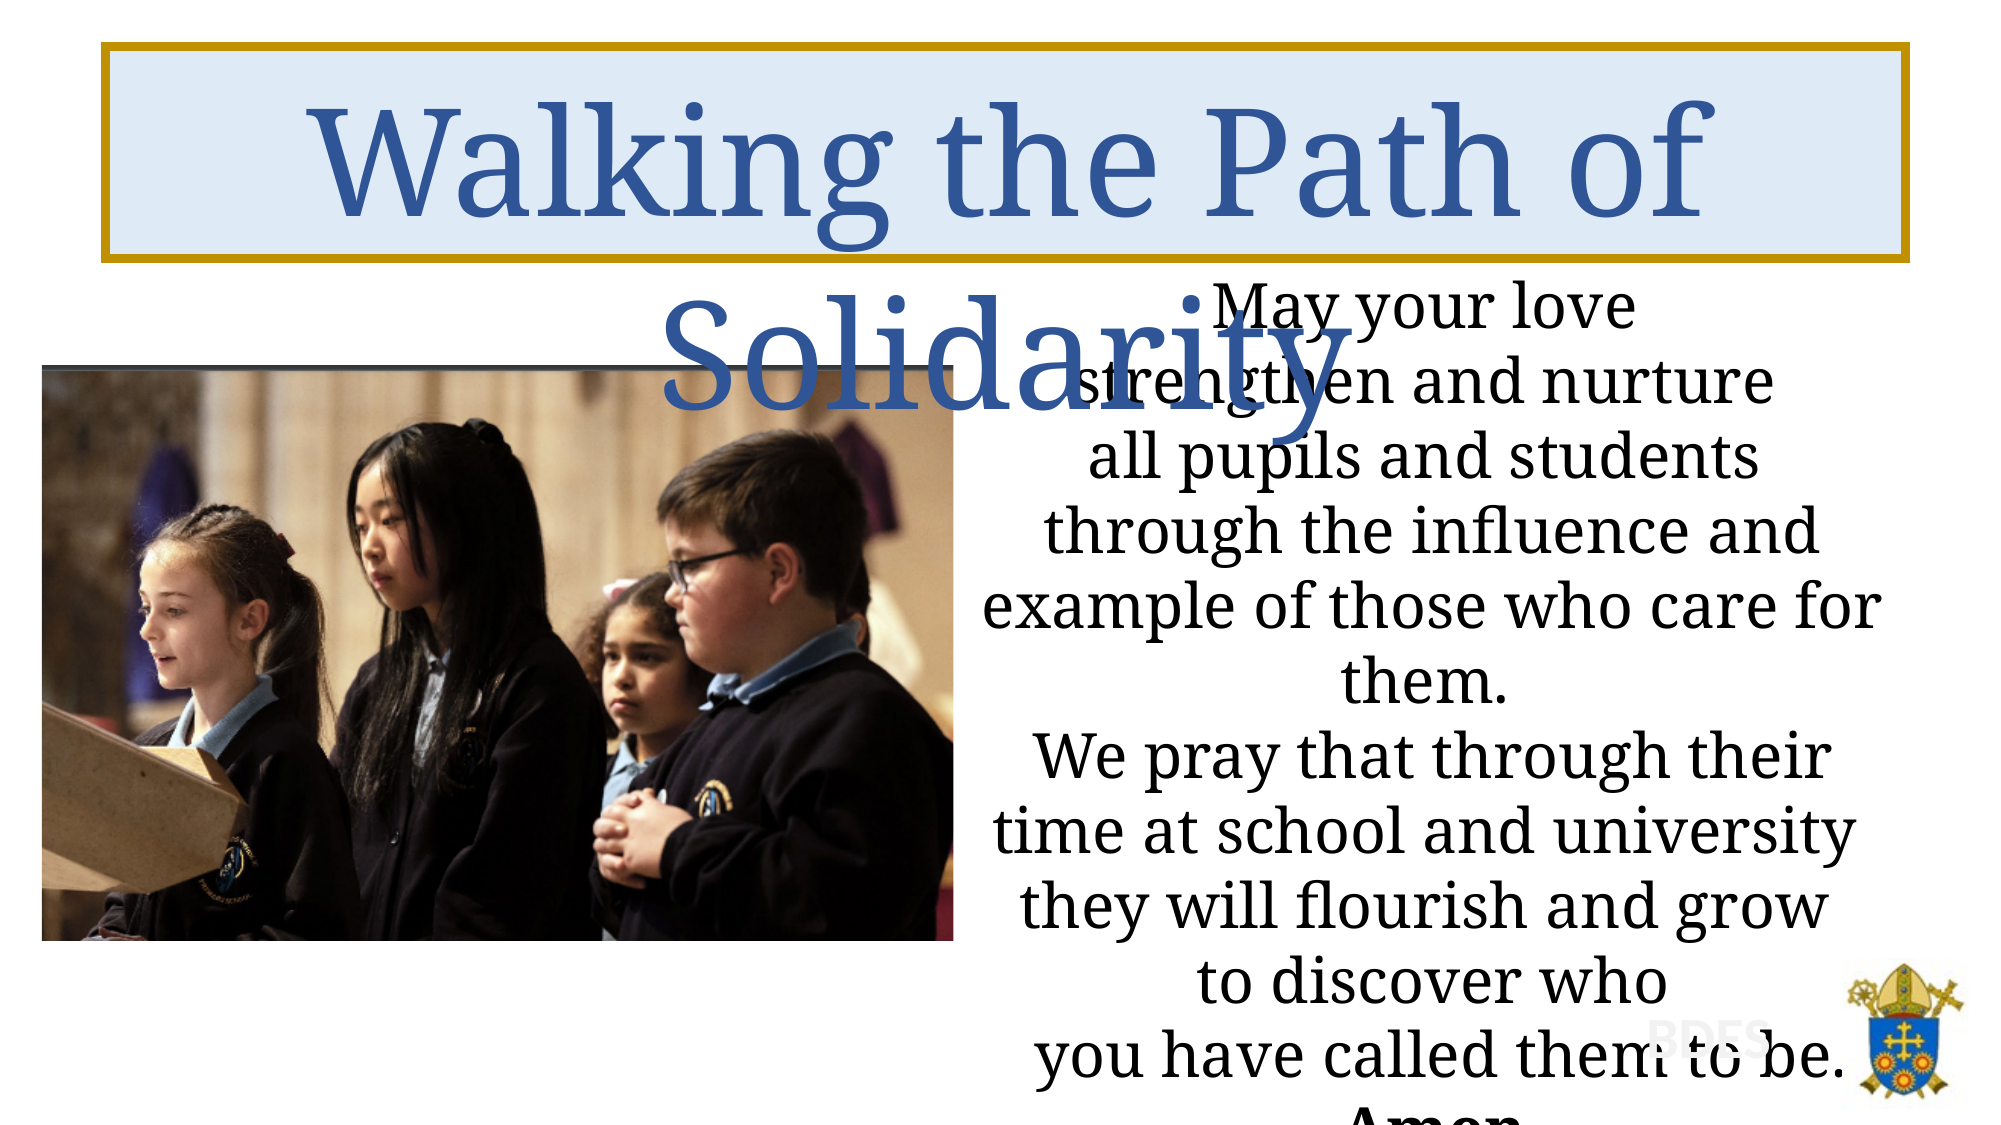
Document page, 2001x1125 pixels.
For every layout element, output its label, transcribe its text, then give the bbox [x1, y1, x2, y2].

text_box May your love strengthen and nurture all pupils and students through the influence and example of those who care for them. We pray that through their time at school and university they will flourish and grow to discover who you have called them to be. Amen [960, 259, 1906, 1011]
picture [41, 365, 954, 941]
picture [1842, 958, 1970, 1109]
text_box Walking the Path of Solidarity [105, 46, 1906, 259]
text_box BDES [1631, 992, 1842, 1078]
